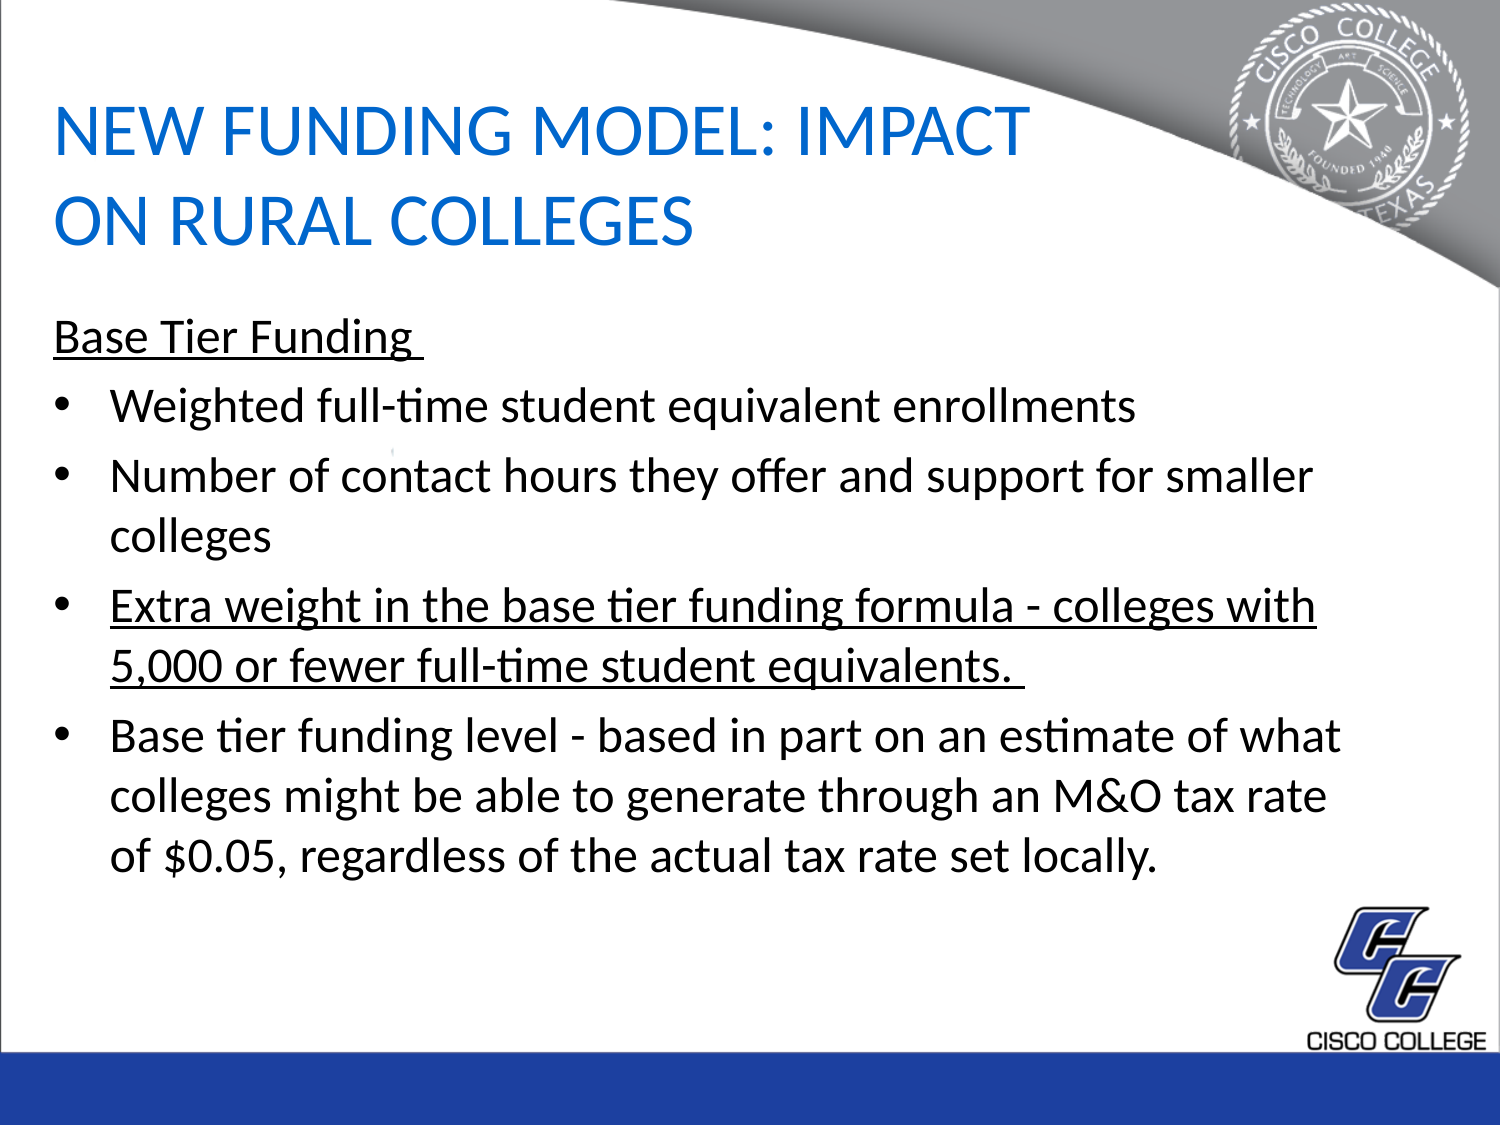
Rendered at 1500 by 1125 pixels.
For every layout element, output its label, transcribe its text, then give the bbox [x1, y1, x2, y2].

picture [0, 0, 1500, 1125]
list Base Tier Funding Weighted full-time student equivalent enrollments Number of contact hours they offer and support for smaller colleges Extra weight in the base tier funding formula - colleges with 5,000 or fewer full-time student equivalents. Base tier funding level - based in part on an estimate of what colleges might be able to generate through an M&O tax rate of $0.05, regardless of the actual tax rate set locally. [38, 295, 1389, 935]
title New Funding Model: Impact on Rural Colleges [38, 72, 1117, 195]
